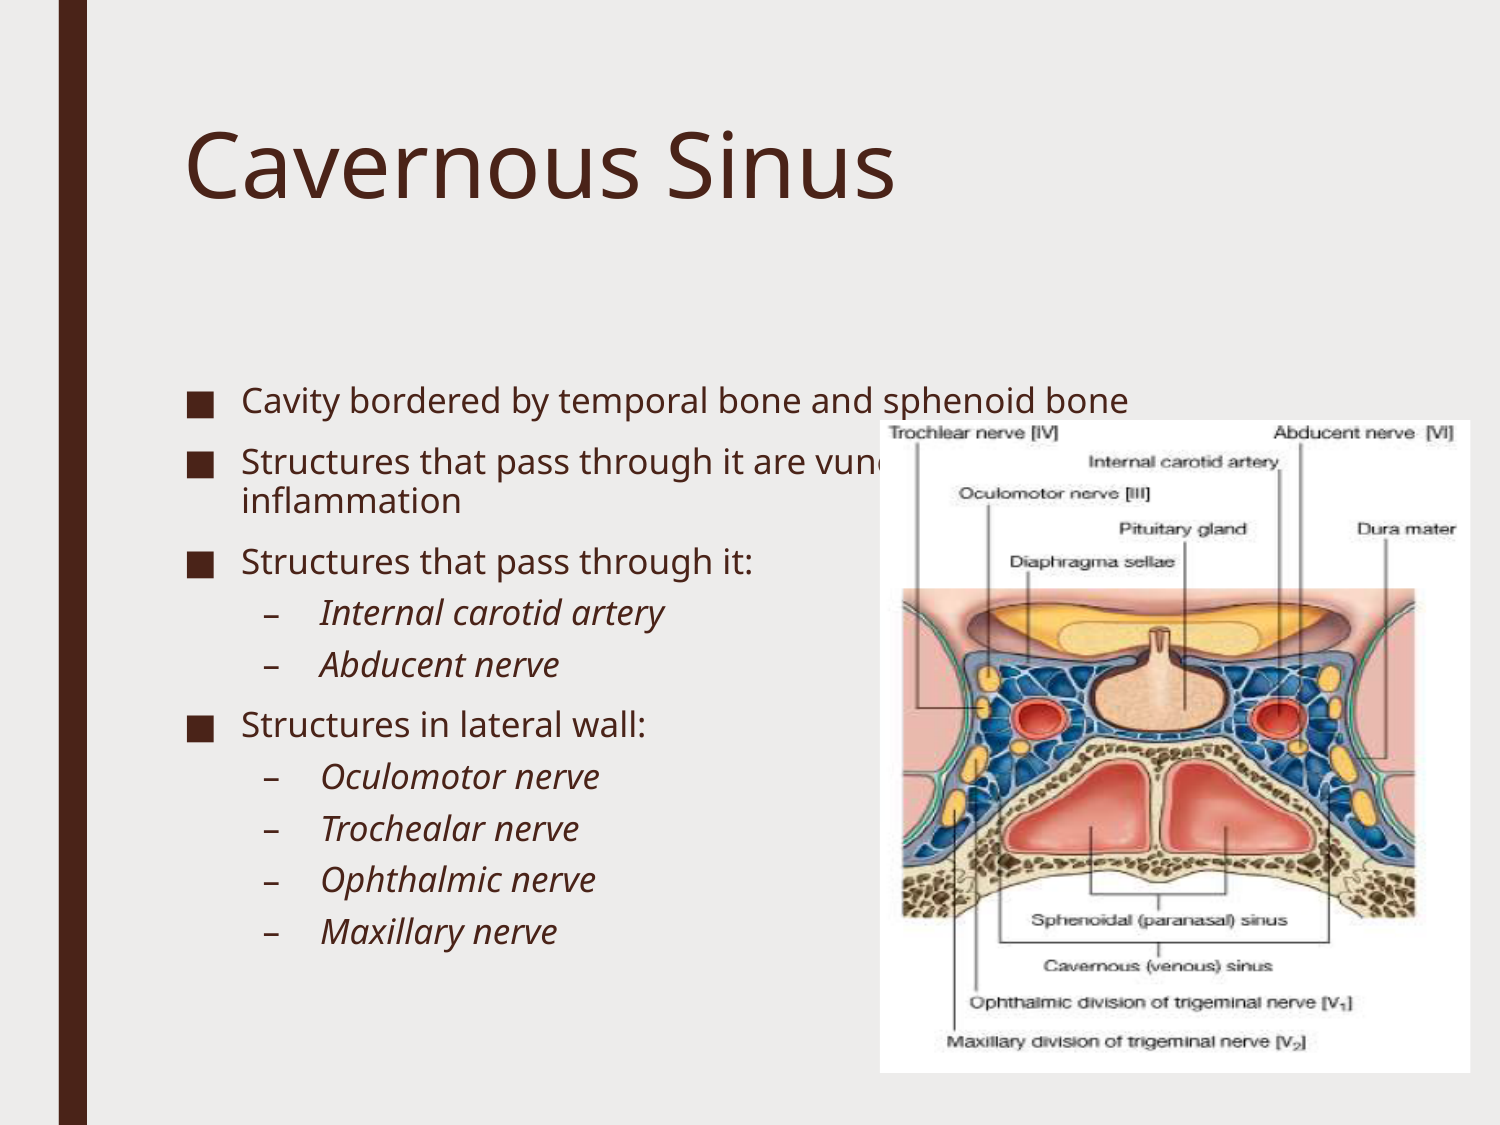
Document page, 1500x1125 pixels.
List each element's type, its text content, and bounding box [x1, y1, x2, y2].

picture [879, 420, 1471, 1073]
list Cavity bordered by temporal bone and sphenoid bone Structures that pass through it are vunerable to damage during inflammation Structures that pass through it: Internal carotid artery Abducent nerve Structures in lateral wall: Oculomotor nerve Trochealar nerve Ophthalmic nerve Maxillary nerve [168, 375, 1351, 963]
title Cavernous Sinus [168, 112, 1351, 357]
